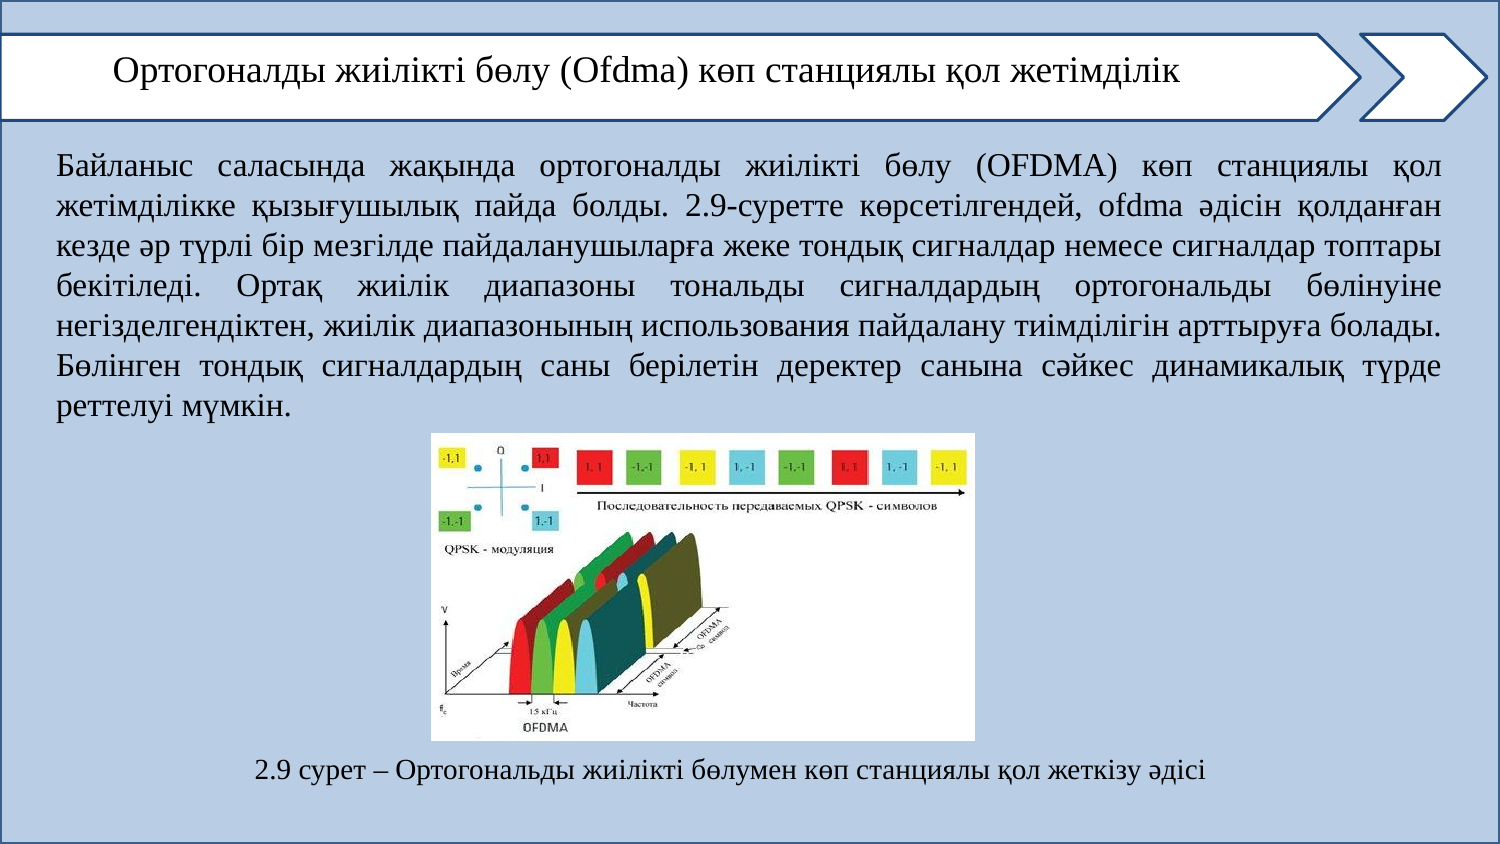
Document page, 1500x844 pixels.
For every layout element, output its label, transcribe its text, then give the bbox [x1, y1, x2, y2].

text_box [0, 0, 1500, 844]
text_box [0, 32, 1363, 123]
text_box [1358, 32, 1490, 123]
text_box Ортогоналды жиілікті бөлу (Ofdma) көп станциялы қол жетімділік [88, 38, 1214, 98]
text_box 2.9 сурет – Ортогональды жиілікті бөлумен көп станциялы қол жеткізу әдісі [230, 743, 1232, 793]
text_box Байланыс саласында жақында ортогоналды жиілікті бөлу (OFDMA) көп станциялы қол жетімділікке қызығушылық пайда болды. 2.9-суретте көрсетілгендей, ofdma әдісін қолданған кезде әр түрлі бір мезгілде пайдаланушыларға жеке тондық сигналдар немесе сигналдар топтары бекітіледі. Ортақ жиілік диапазоны тональды сигналдардың ортогональды бөлінуіне негізделгендіктен, жиілік диапазонының использования пайдалану тиімділігін арттыруға болады. Бөлінген тондық сигналдардың саны берілетін деректер санына сәйкес динамикалық түрде реттелуі мүмкін. [41, 135, 1459, 430]
picture [430, 433, 975, 742]
